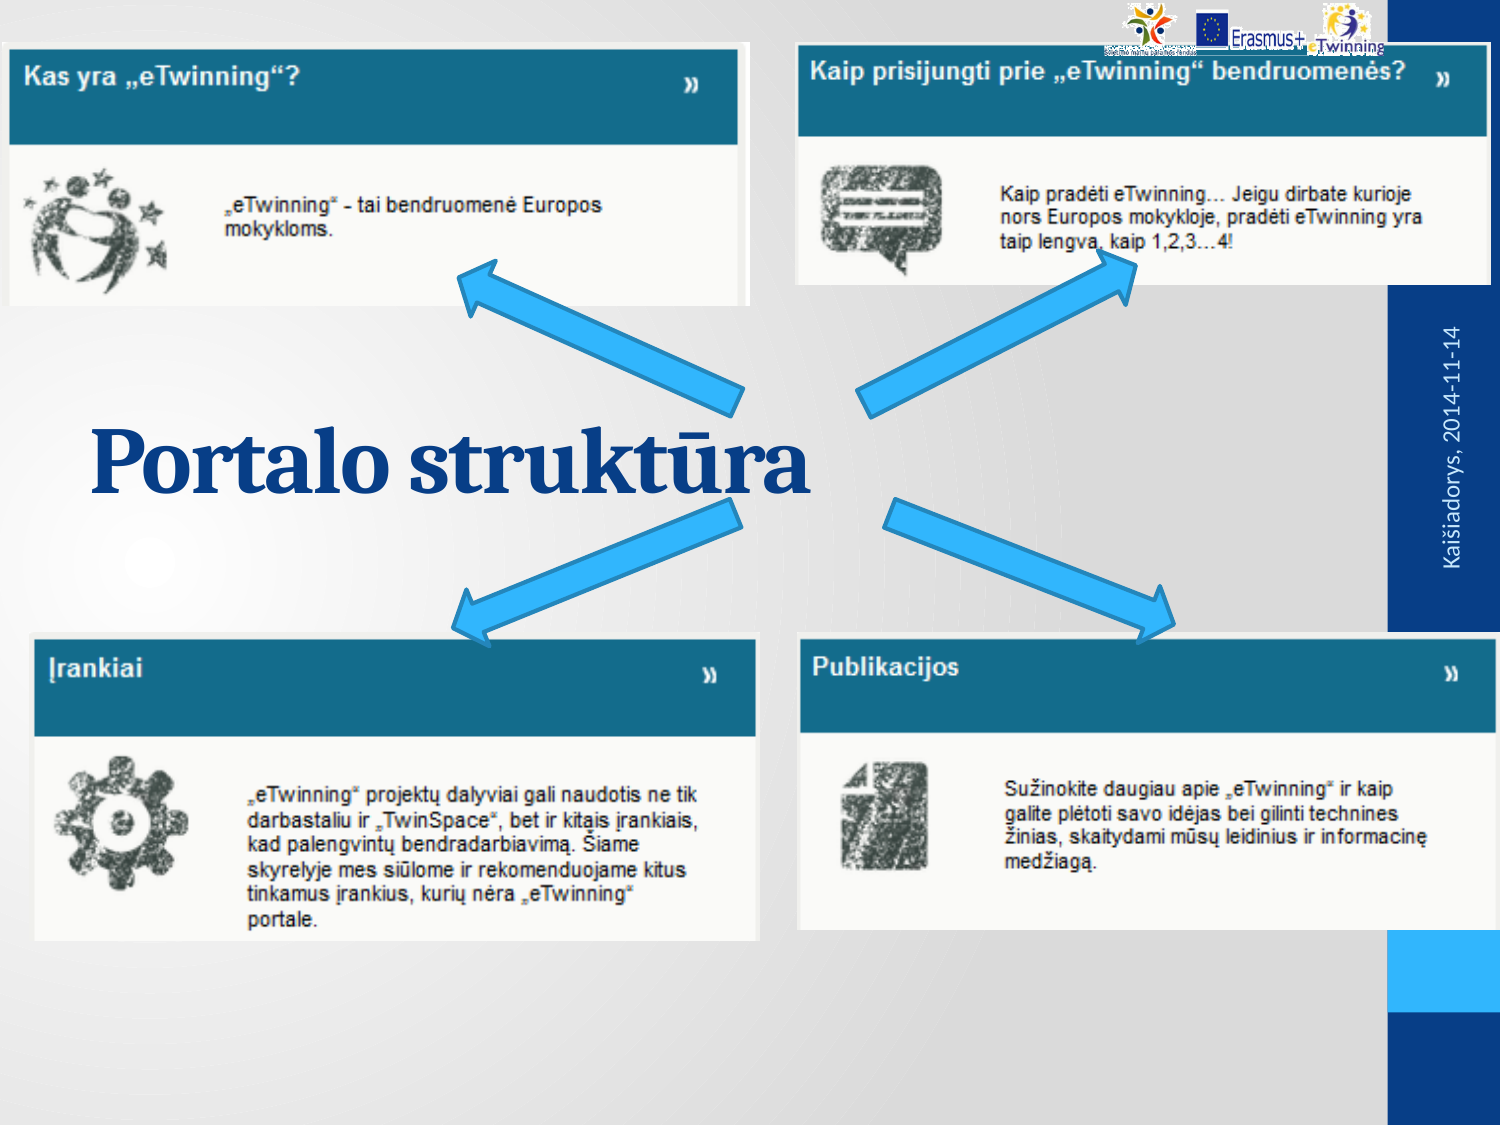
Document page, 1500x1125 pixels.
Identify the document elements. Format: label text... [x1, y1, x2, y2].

picture [794, 2, 1491, 285]
title Portalo struktūra [74, 361, 1419, 550]
text_box [855, 291, 1132, 420]
text_box [490, 311, 746, 419]
footer Kaišiadorys, 2014-11-14 [1419, 311, 1480, 625]
text_box [882, 497, 1176, 625]
picture [797, 632, 1500, 930]
picture [1, 42, 750, 307]
text_box [466, 311, 476, 319]
picture [28, 632, 761, 941]
text_box [451, 497, 744, 625]
